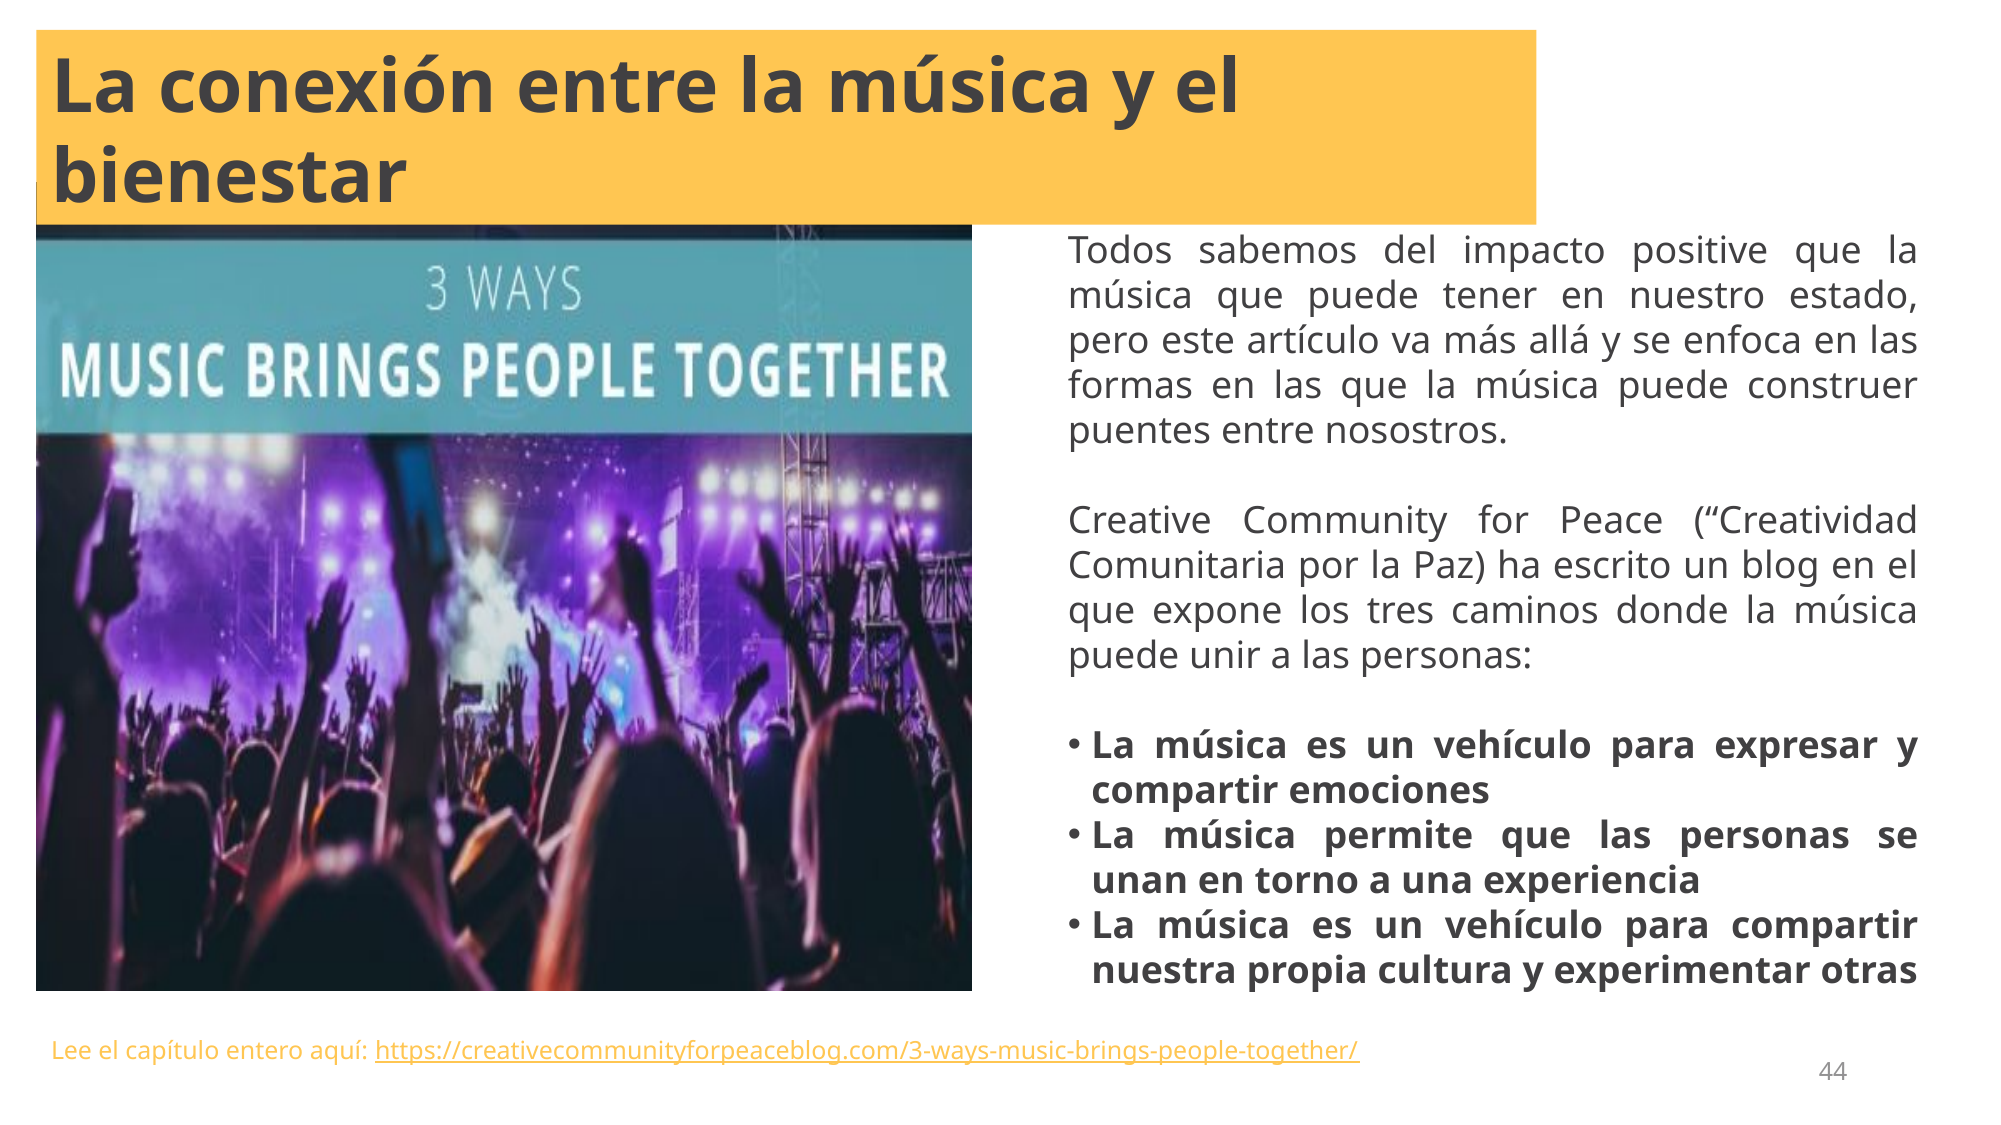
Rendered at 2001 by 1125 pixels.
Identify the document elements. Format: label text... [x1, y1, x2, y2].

text_box Todos sabemos del impacto positive que la música que puede tener en nuestro estado, pero este artículo va más allá y se enfoca en las formas en las que la música puede construer puentes entre nosostros. Creative Community for Peace (“Creatividad Comunitaria por la Paz) ha escrito un blog en el que expone los tres caminos donde la música puede unir a las personas: La música es un vehículo para expresar y compartir emociones La música permite que las personas se unan en torno a una experiencia La música es un vehículo para compartir nuestra propia cultura y experimentar otras [1053, 218, 1934, 998]
text_box La conexión entre la música y el bienestar [36, 29, 1537, 225]
slide_number 44 [1412, 1042, 1863, 1103]
text_box Lee el capítulo entero aquí: https://creativecommunityforpeaceblog.com/3-ways-music-brings-people-together/ [36, 1026, 1697, 1076]
picture [36, 182, 972, 991]
